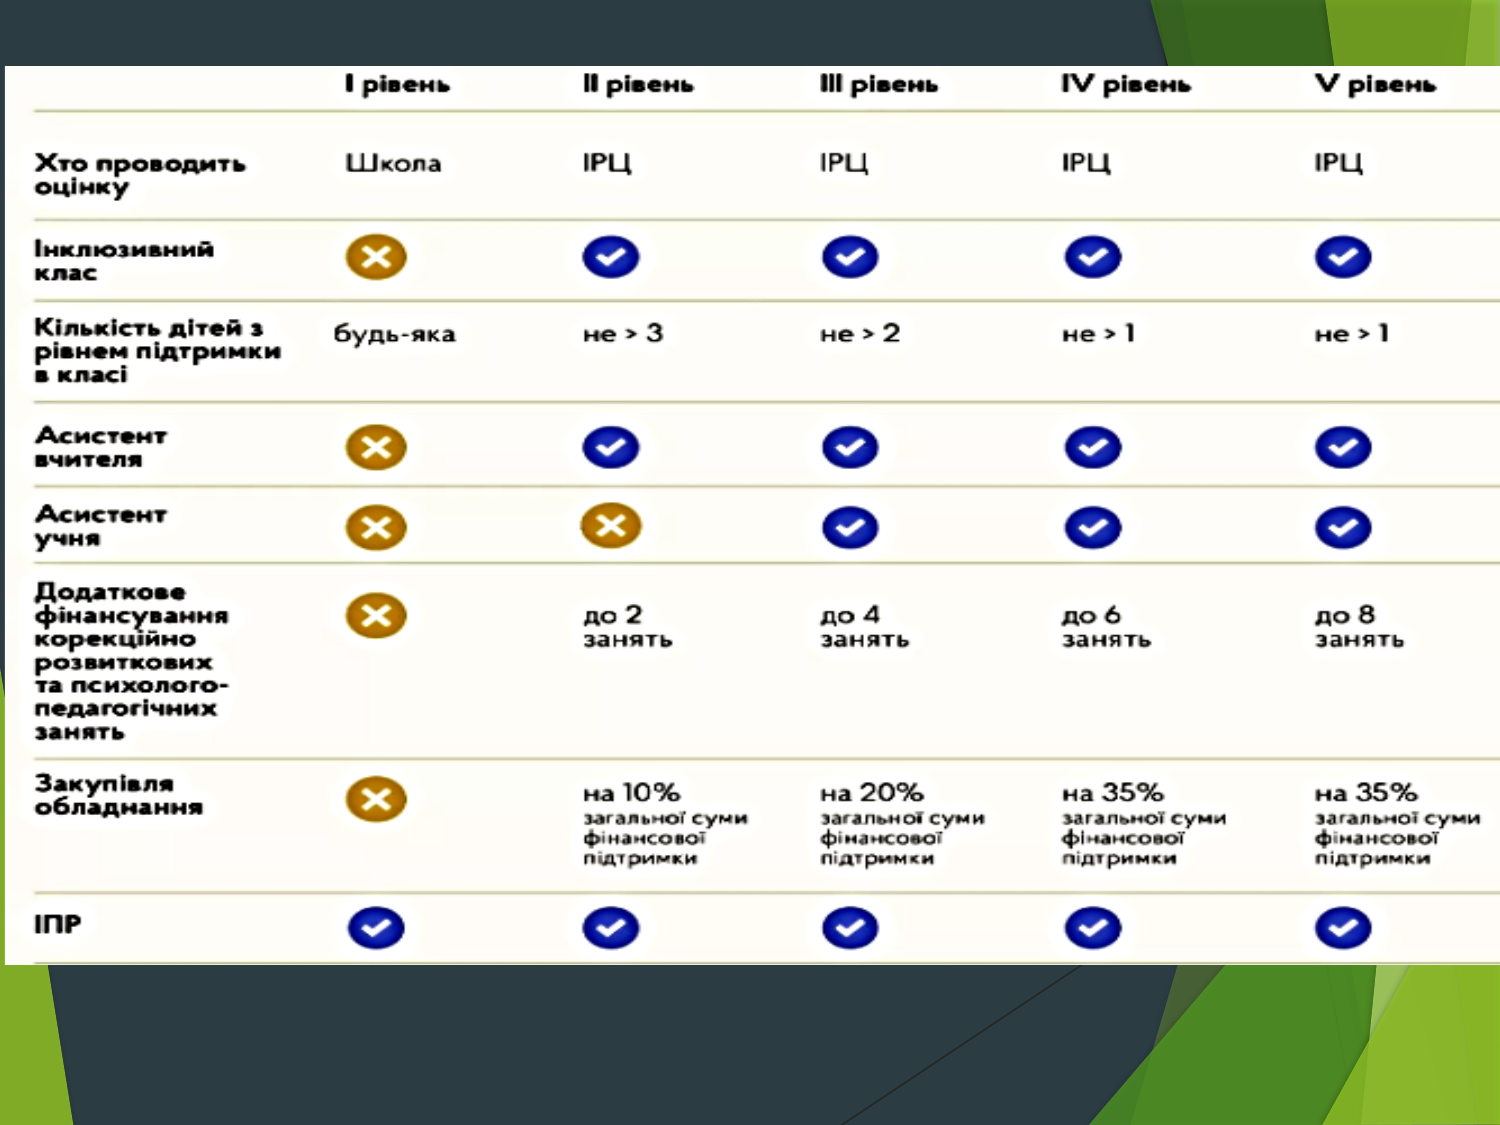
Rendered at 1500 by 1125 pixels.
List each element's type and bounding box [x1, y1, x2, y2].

picture [4, 65, 1500, 965]
